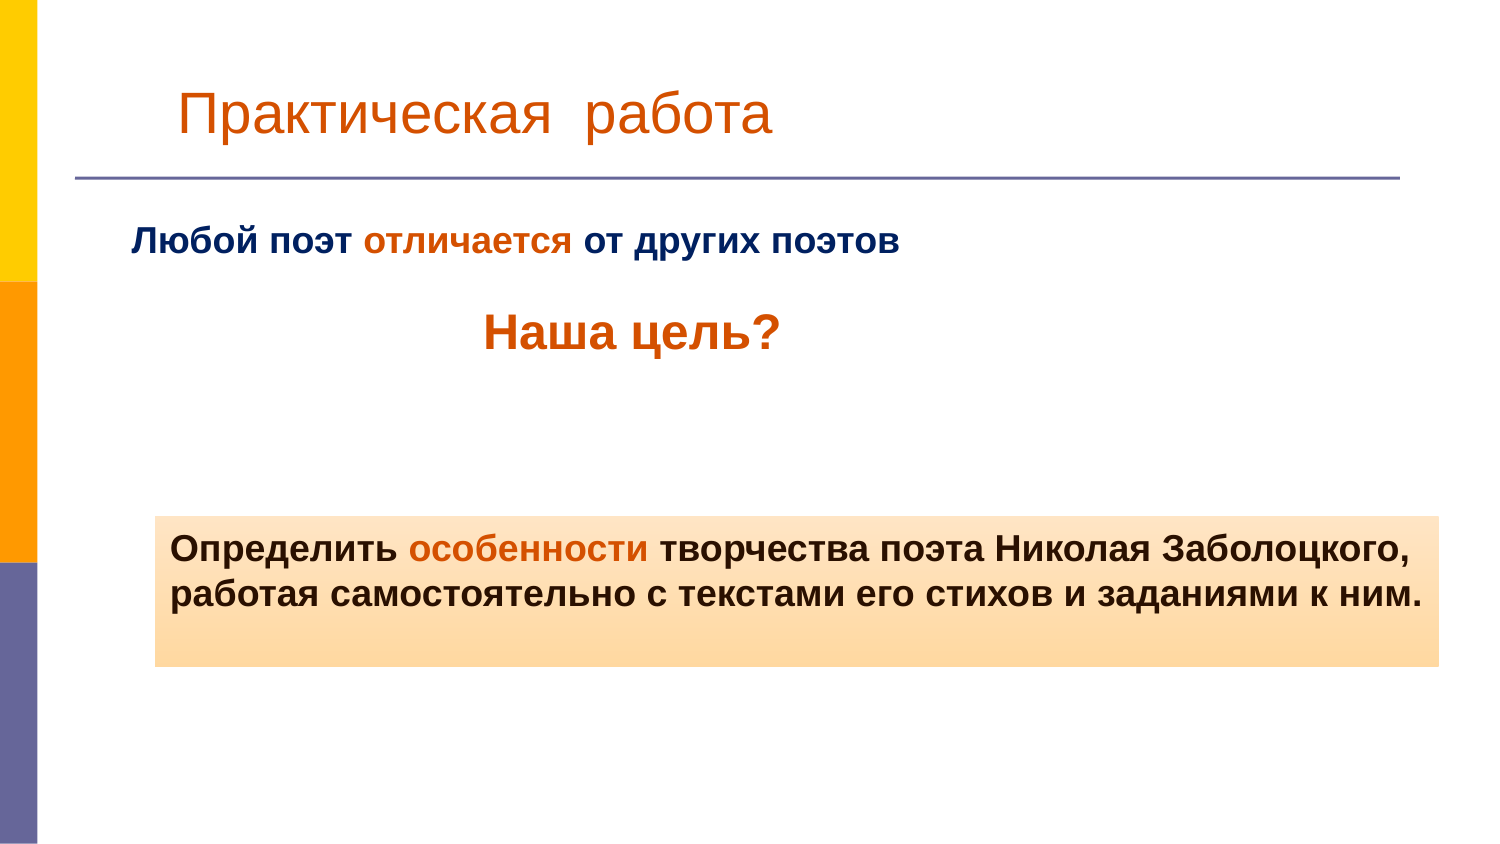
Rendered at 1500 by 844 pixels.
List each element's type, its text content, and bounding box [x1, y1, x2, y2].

text_box Практическая работа [163, 67, 789, 153]
text_box Любой поэт отличается от других поэтов [116, 209, 916, 269]
text_box Определить особенности творчества поэта Николая Заболоцкого, работая самостоятельно с текстами его стихов и заданиями к ним. [155, 516, 1439, 667]
text_box Наша цель? [468, 291, 797, 367]
